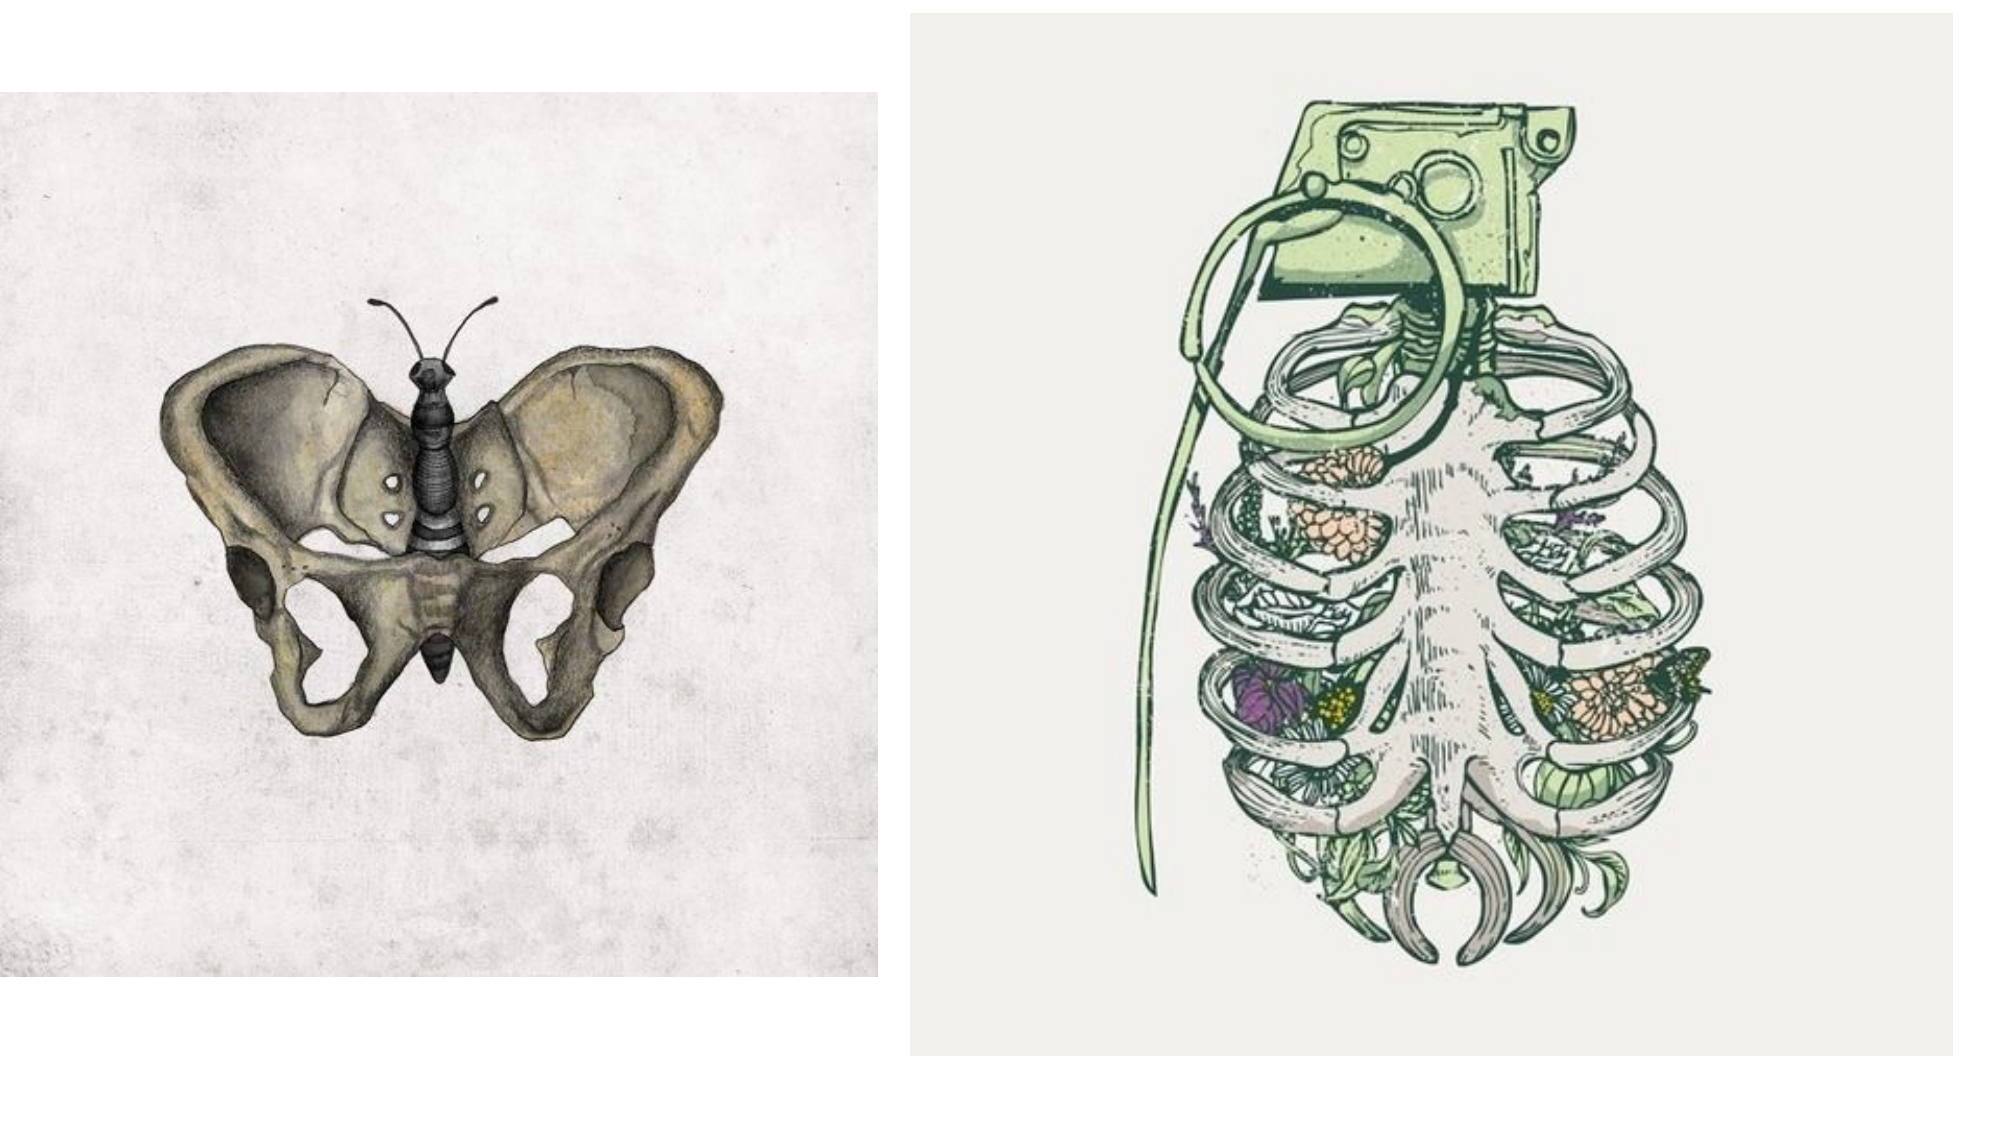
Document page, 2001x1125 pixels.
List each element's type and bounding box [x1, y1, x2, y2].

picture [0, 92, 878, 977]
picture [910, 13, 1953, 1056]
